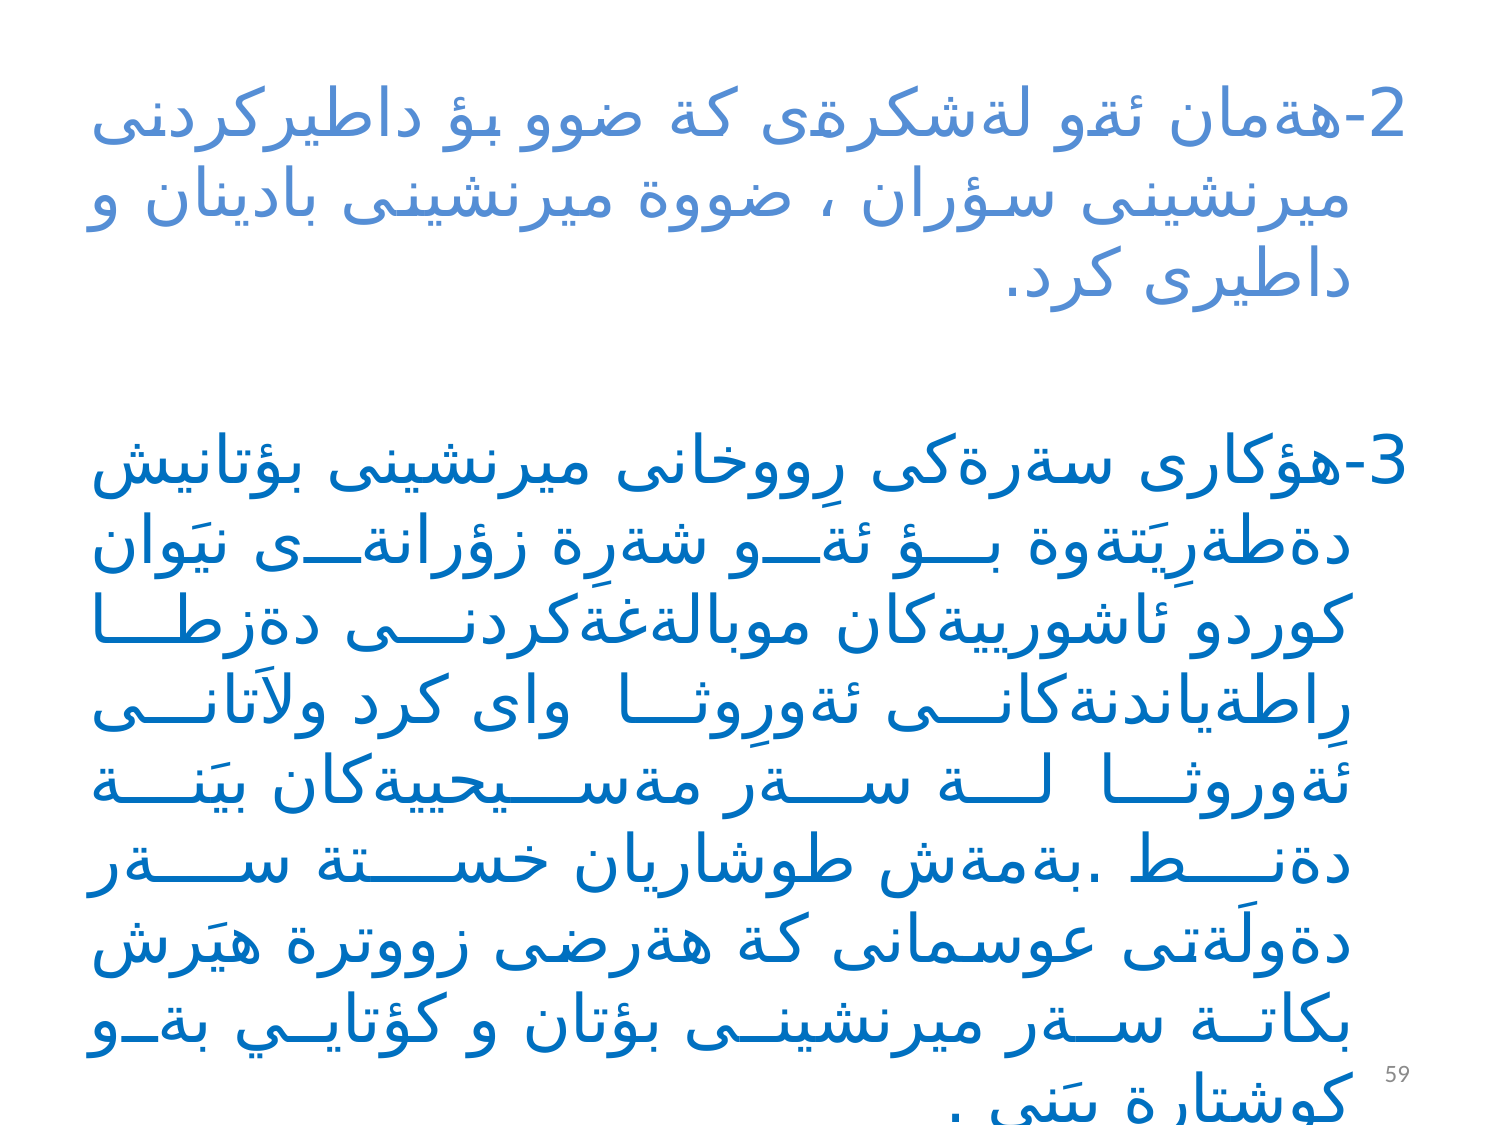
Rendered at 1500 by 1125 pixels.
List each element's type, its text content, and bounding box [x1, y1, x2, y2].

list 2-هةمان ئةو لةشكرةى كة ضوو بؤ داطيركردنى ميرنشينى سؤران ، ضووة ميرنشينى بادينان و داطيرى كرد. 3-هؤكارى سةرةكى رِووخانى ميرنشينى بؤتانيش دةطةرِيَتةوة بؤ ئةو شةرِة زؤرانةى نيَوان كوردو ئاشورييةكان موبالةغةكردنى دةزطا رِاطةياندنةكانى ئةورِوثا واى كرد ولاَتانى ئةوروثا لة سةر مةسيحييةكان بيَنة دةنط .بةمةش طوشاريان خستة سةر دةولَةتى عوسمانى كة هةرضى زووترة هيَرش بكاتة سةر ميرنشينى بؤتان و كؤتايي بةو كوشتارة بيَنى . [75, 62, 1425, 1005]
slide_number 59 [1074, 1042, 1425, 1103]
